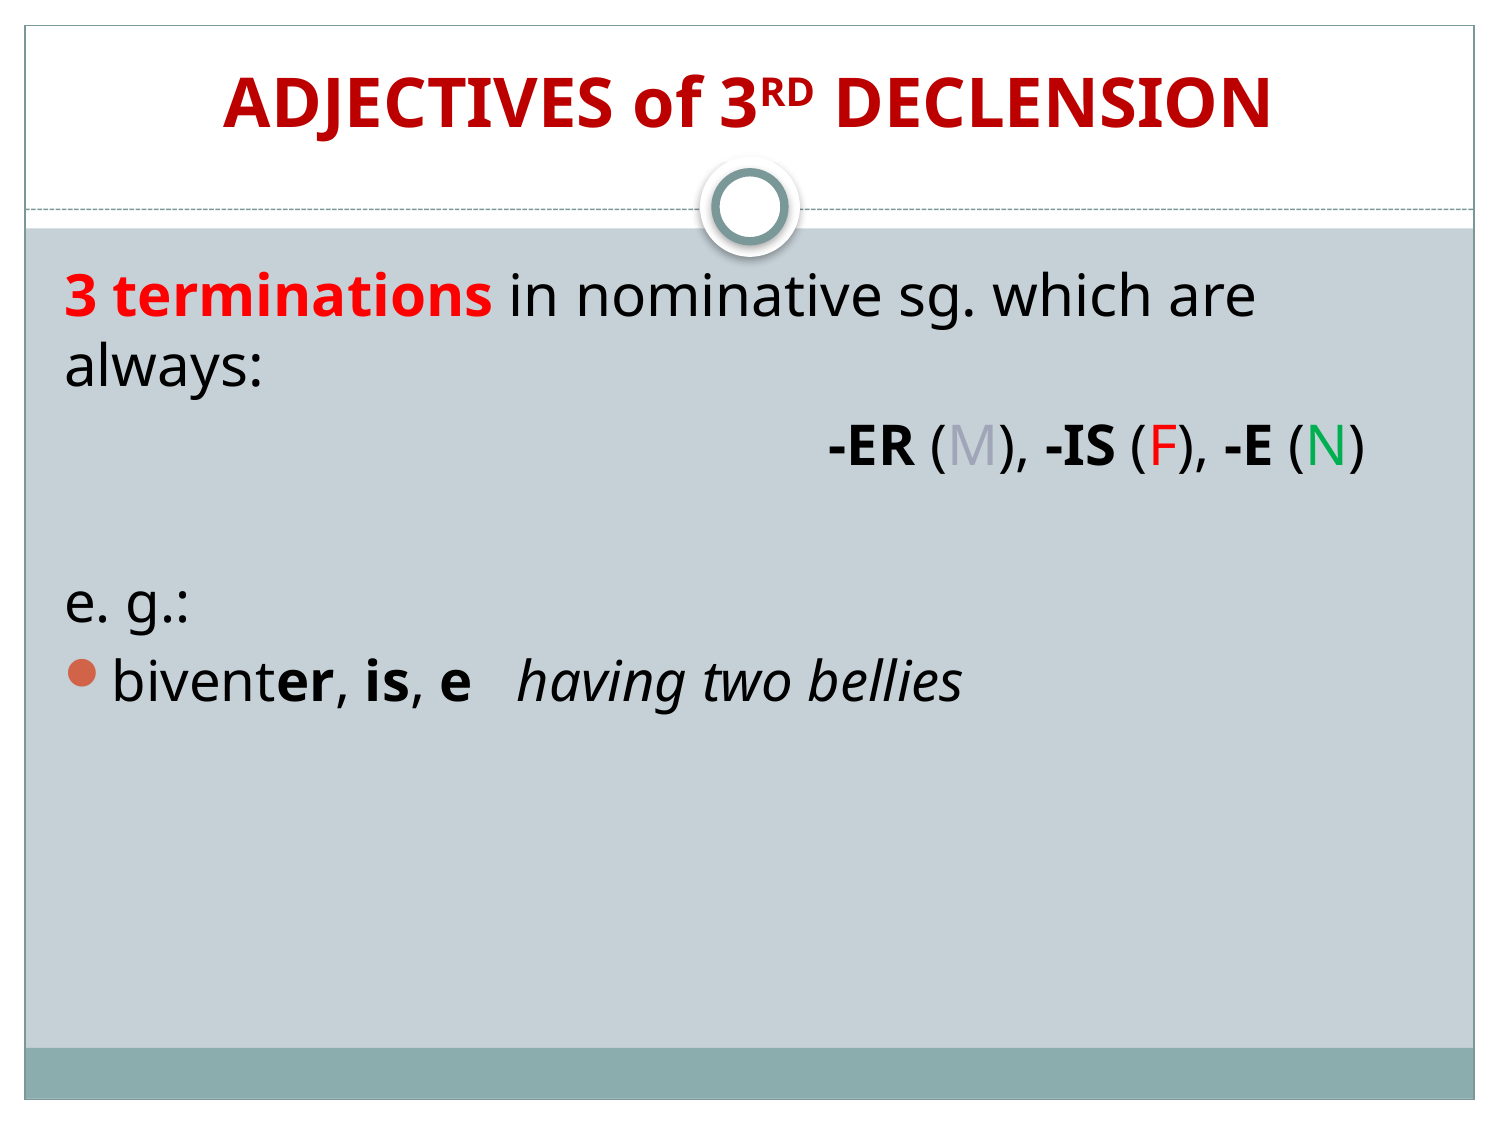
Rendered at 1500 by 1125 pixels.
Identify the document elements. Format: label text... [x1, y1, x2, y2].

list 3 terminations in nominative sg. which are always: -ER (M), -IS (F), -E (N) e. g.: biventer, is, e having two bellies [49, 250, 1445, 1001]
title ADJECTIVES of 3RD DECLENSION [49, 37, 1450, 162]
